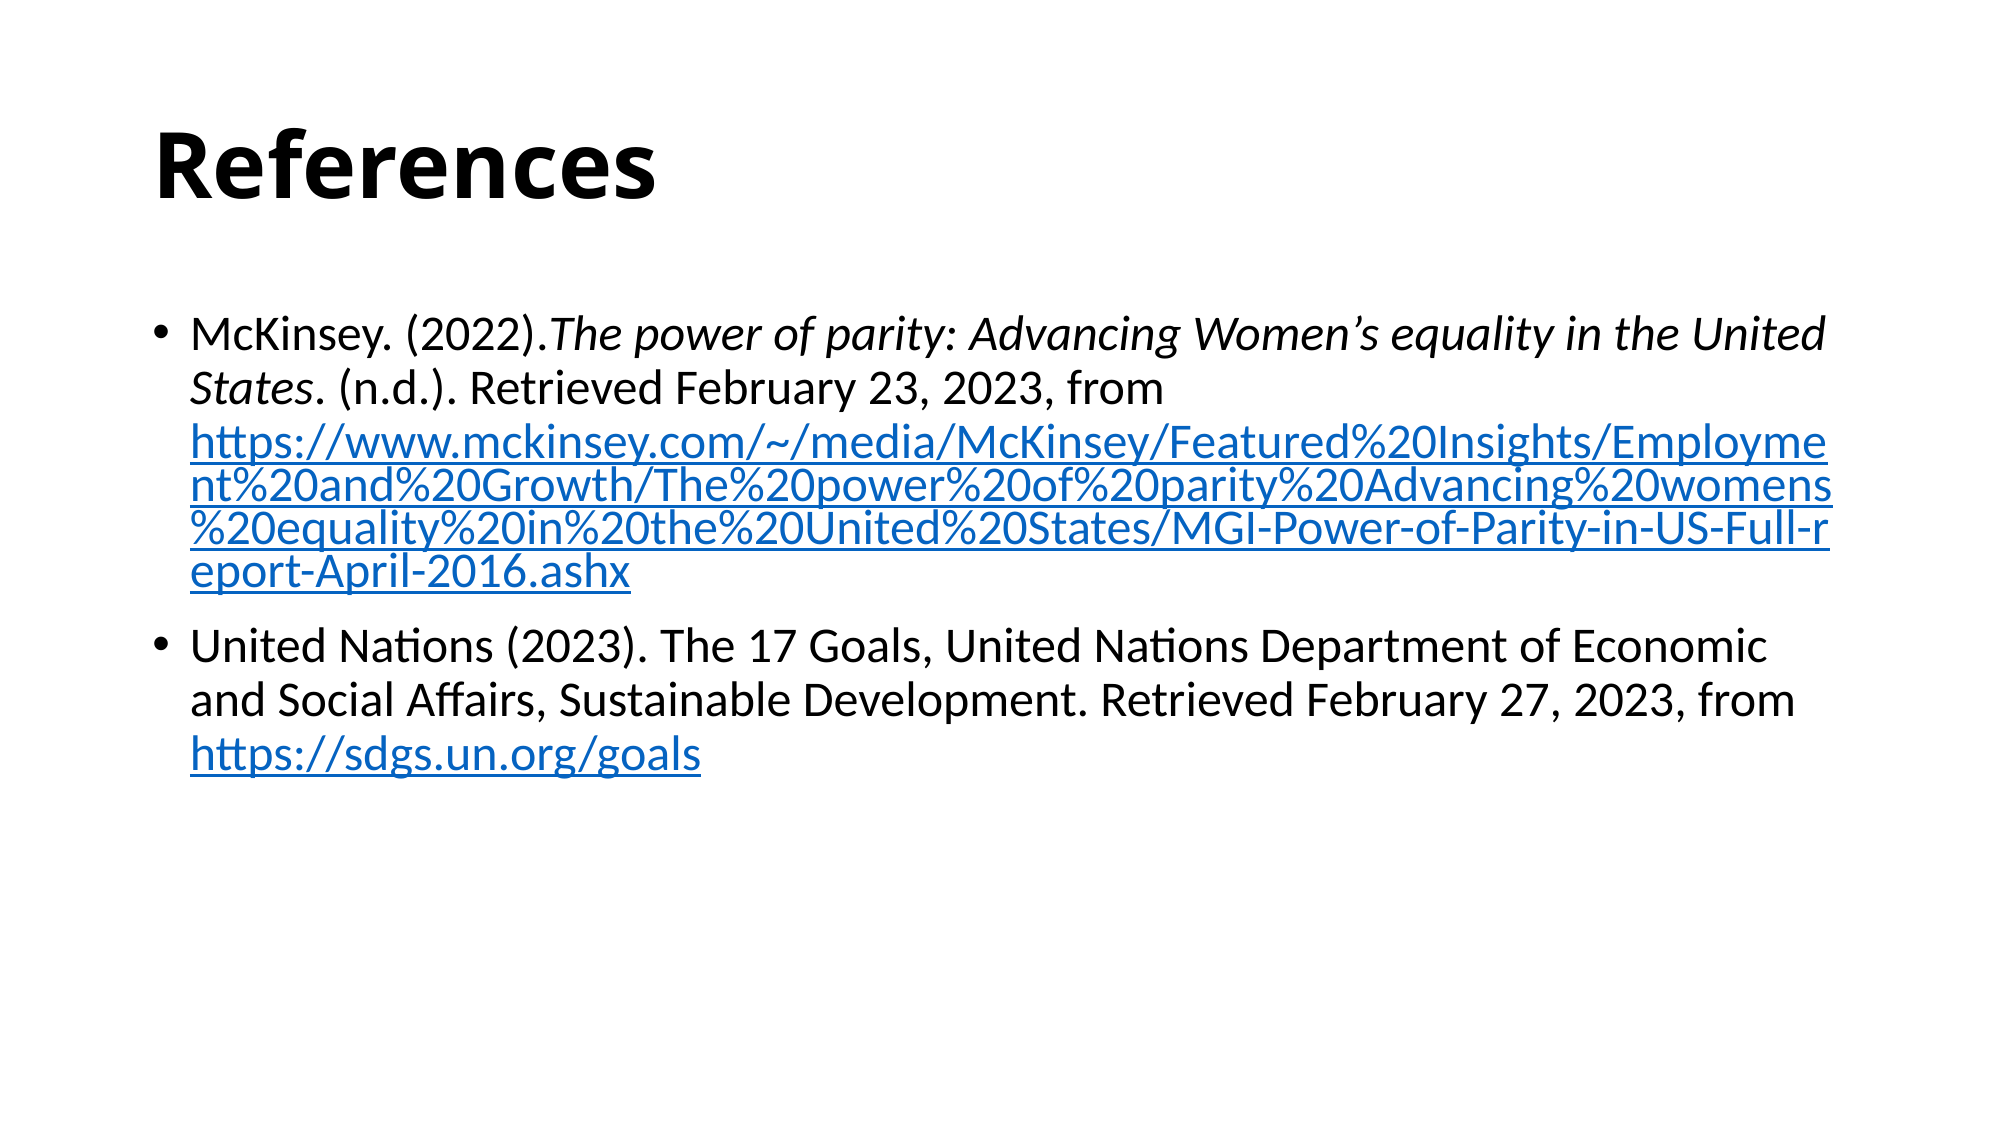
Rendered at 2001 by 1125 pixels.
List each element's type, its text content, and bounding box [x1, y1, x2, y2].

list McKinsey. (2022).The power of parity: Advancing Women’s equality in the United States. (n.d.). Retrieved February 23, 2023, from https://www.mckinsey.com/~/media/McKinsey/Featured%20Insights/Employment%20and%20Growth/The%20power%20of%20parity%20Advancing%20womens%20equality%20in%20the%20United%20States/MGI-Power-of-Parity-in-US-Full-report-April-2016.ashx United Nations (2023). The 17 Goals, United Nations Department of Economic and Social Affairs, Sustainable Development. Retrieved February 27, 2023, from https://sdgs.un.org/goals [137, 299, 1863, 1014]
title References [137, 59, 1863, 278]
